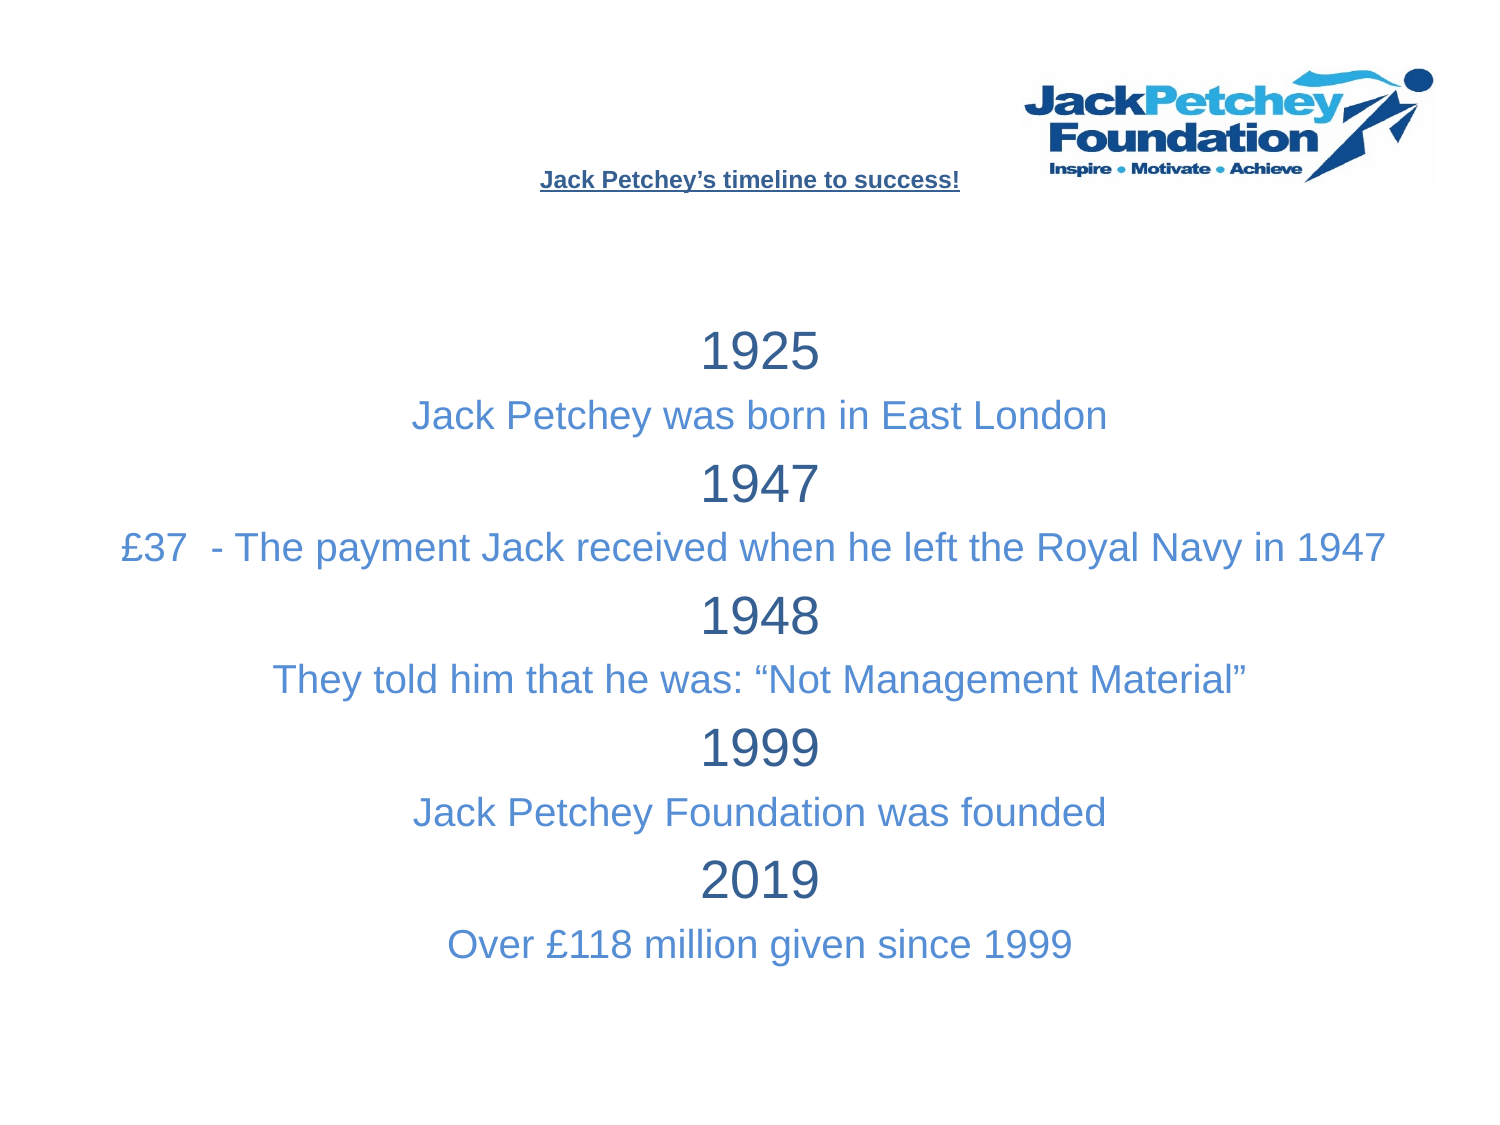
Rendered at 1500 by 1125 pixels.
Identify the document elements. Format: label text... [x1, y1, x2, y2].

title Jack Petchey’s timeline to success! [75, 45, 1425, 233]
picture [1021, 66, 1436, 185]
list 1925 Jack Petchey was born in East London 1947 £37 - The payment Jack received when he left the Royal Navy in 1947 1948 They told him that he was: “Not Management Material” 1999 Jack Petchey Foundation was founded 2019 Over £118 million given since 1999 [85, 232, 1436, 975]
